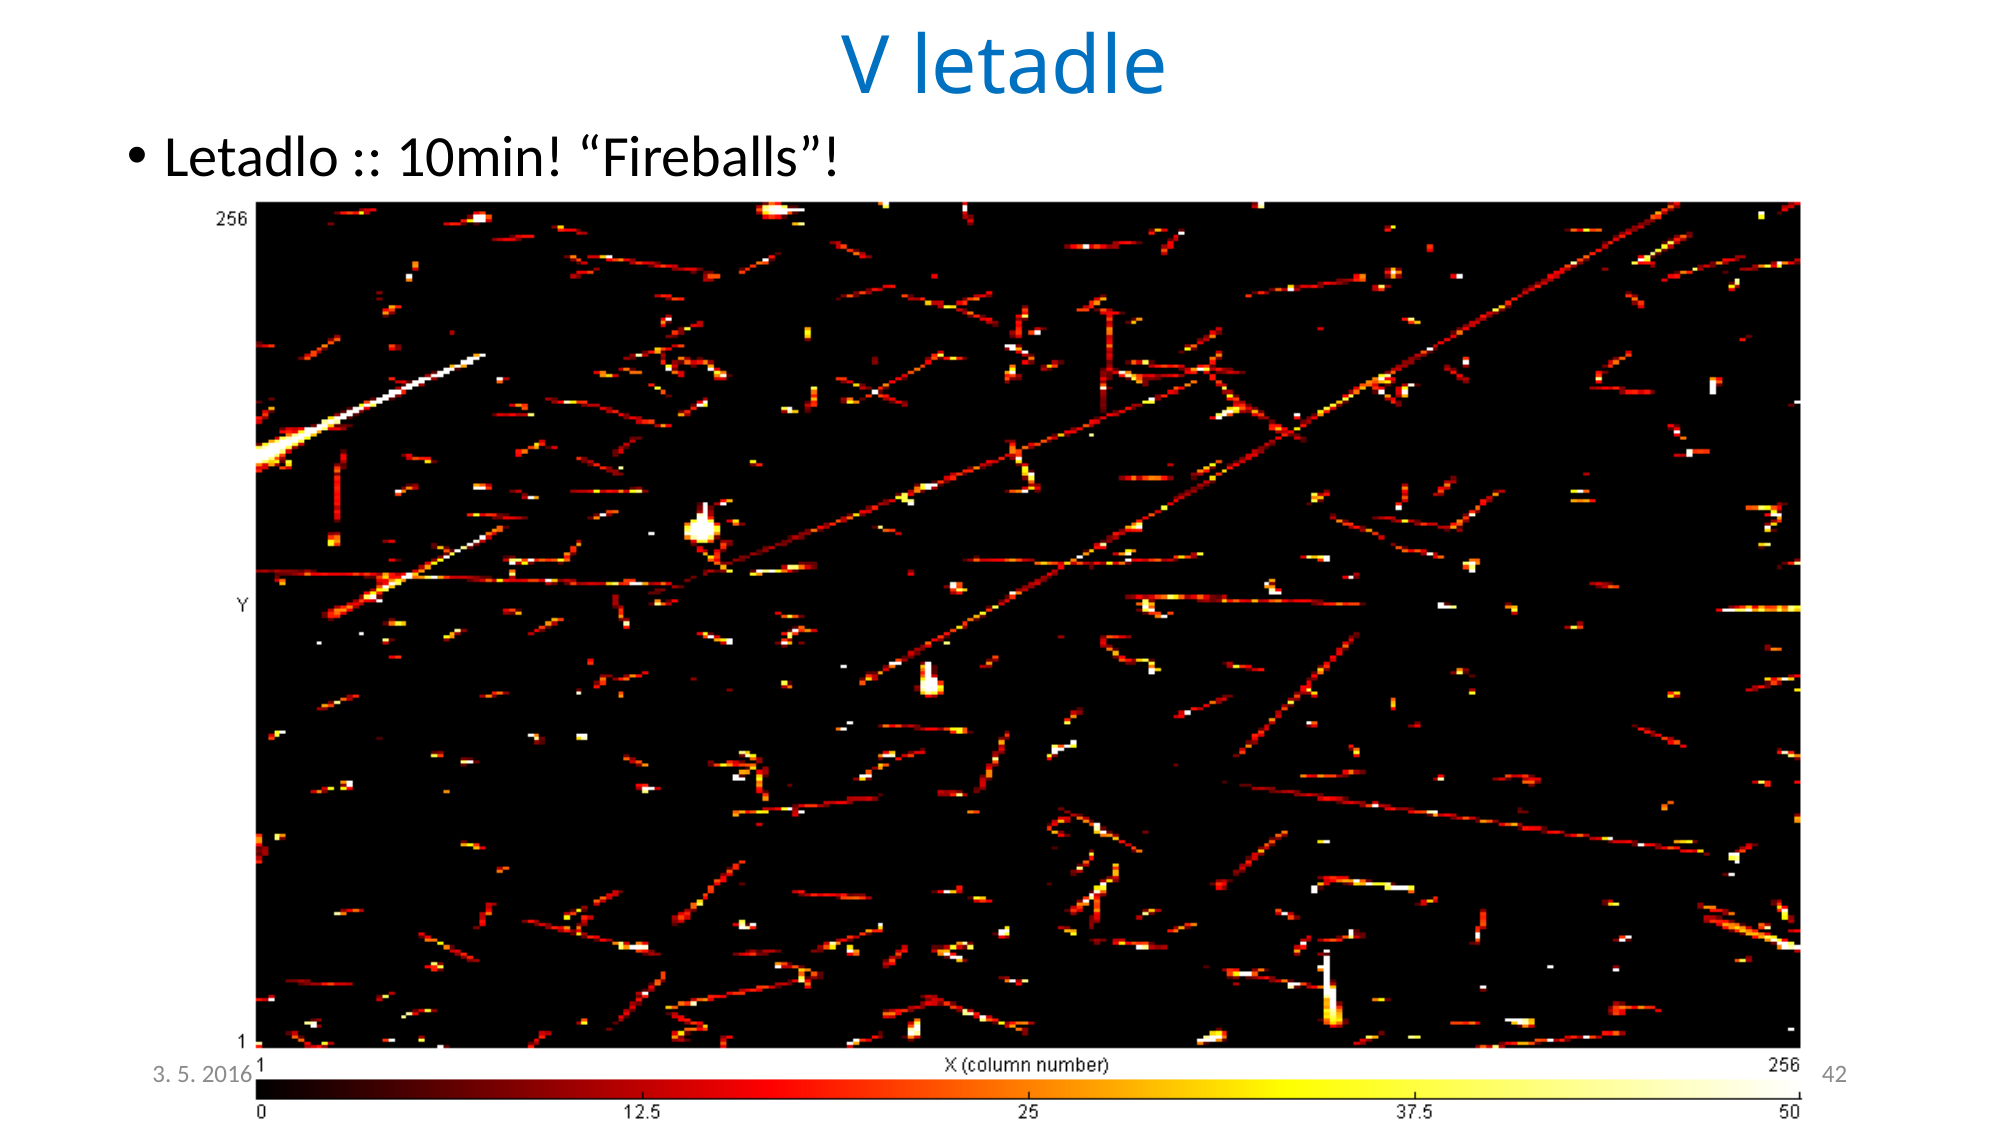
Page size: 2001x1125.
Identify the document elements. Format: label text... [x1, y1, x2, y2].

list Letadlo :: 10min! “Fireballs”! [111, 118, 1837, 833]
slide_number 3. 5. 2016 [137, 1042, 203, 1103]
slide_number 42 [1807, 1042, 1863, 1103]
title V letadle [142, 15, 1868, 119]
picture [203, 196, 1807, 1125]
